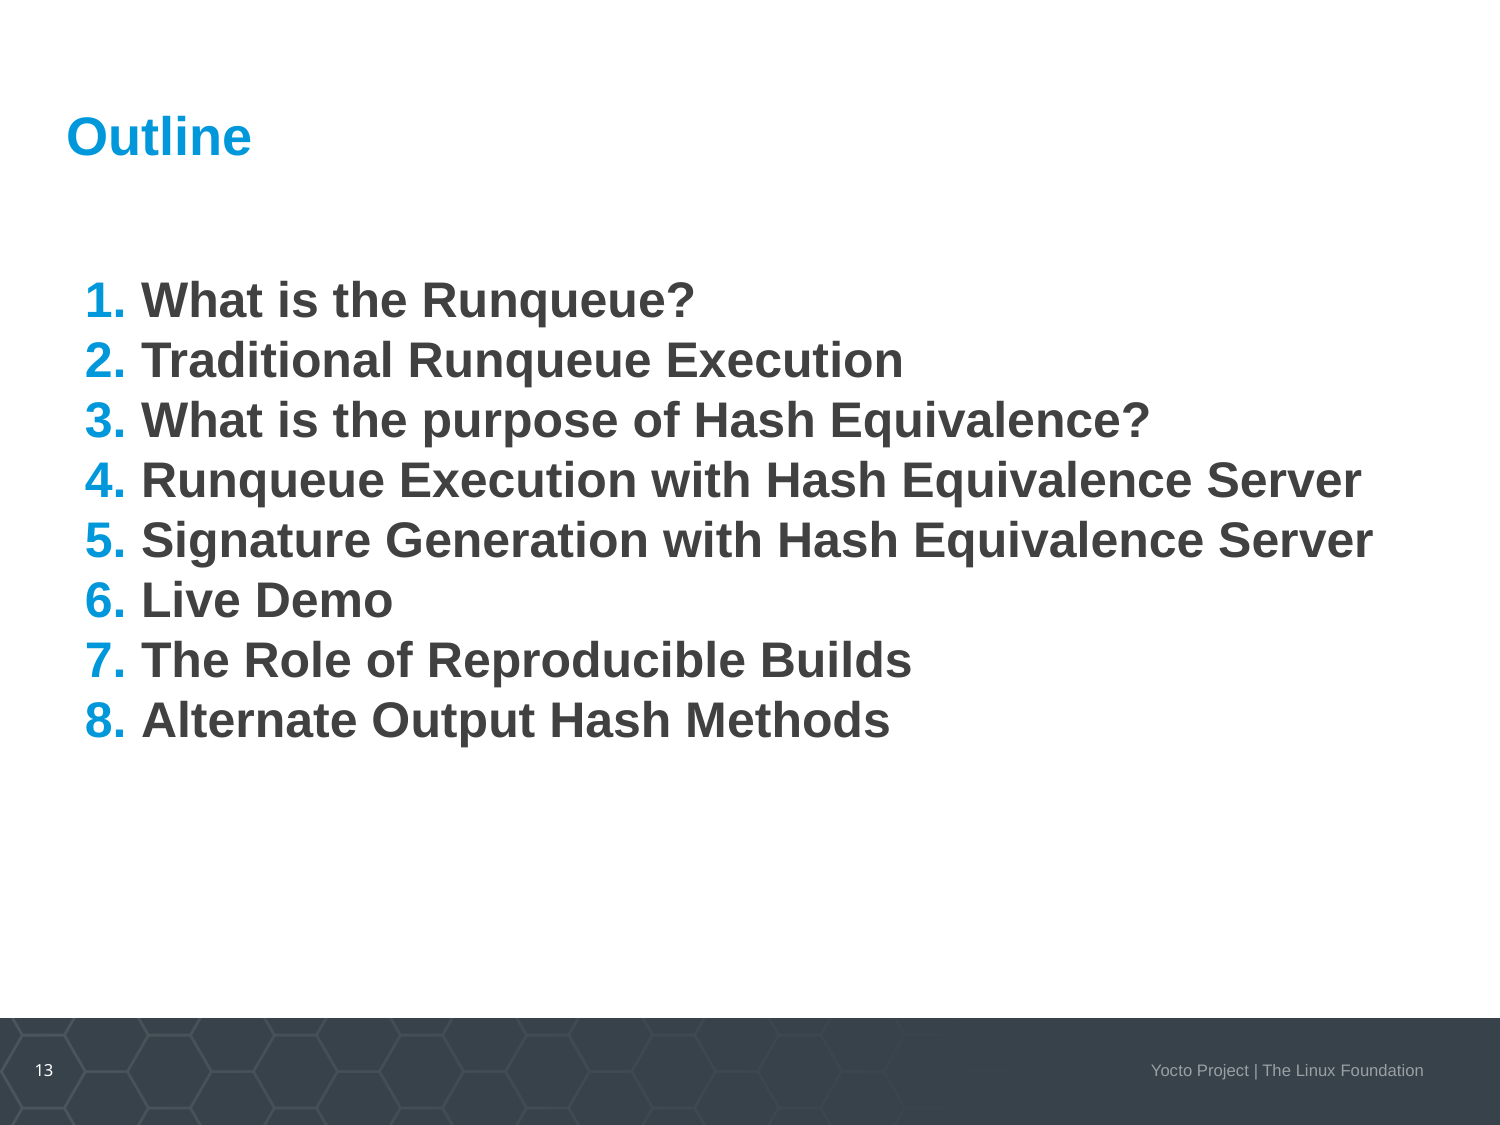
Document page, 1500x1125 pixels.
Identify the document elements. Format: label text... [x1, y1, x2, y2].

picture [0, 0, 1500, 1125]
list What is the Runqueue? Traditional Runqueue Execution What is the purpose of Hash Equivalence? Runqueue Execution with Hash Equivalence Server Signature Generation with Hash Equivalence Server Live Demo The Role of Reproducible Builds Alternate Output Hash Methods [51, 252, 1449, 1000]
title Outline [51, 97, 1449, 223]
